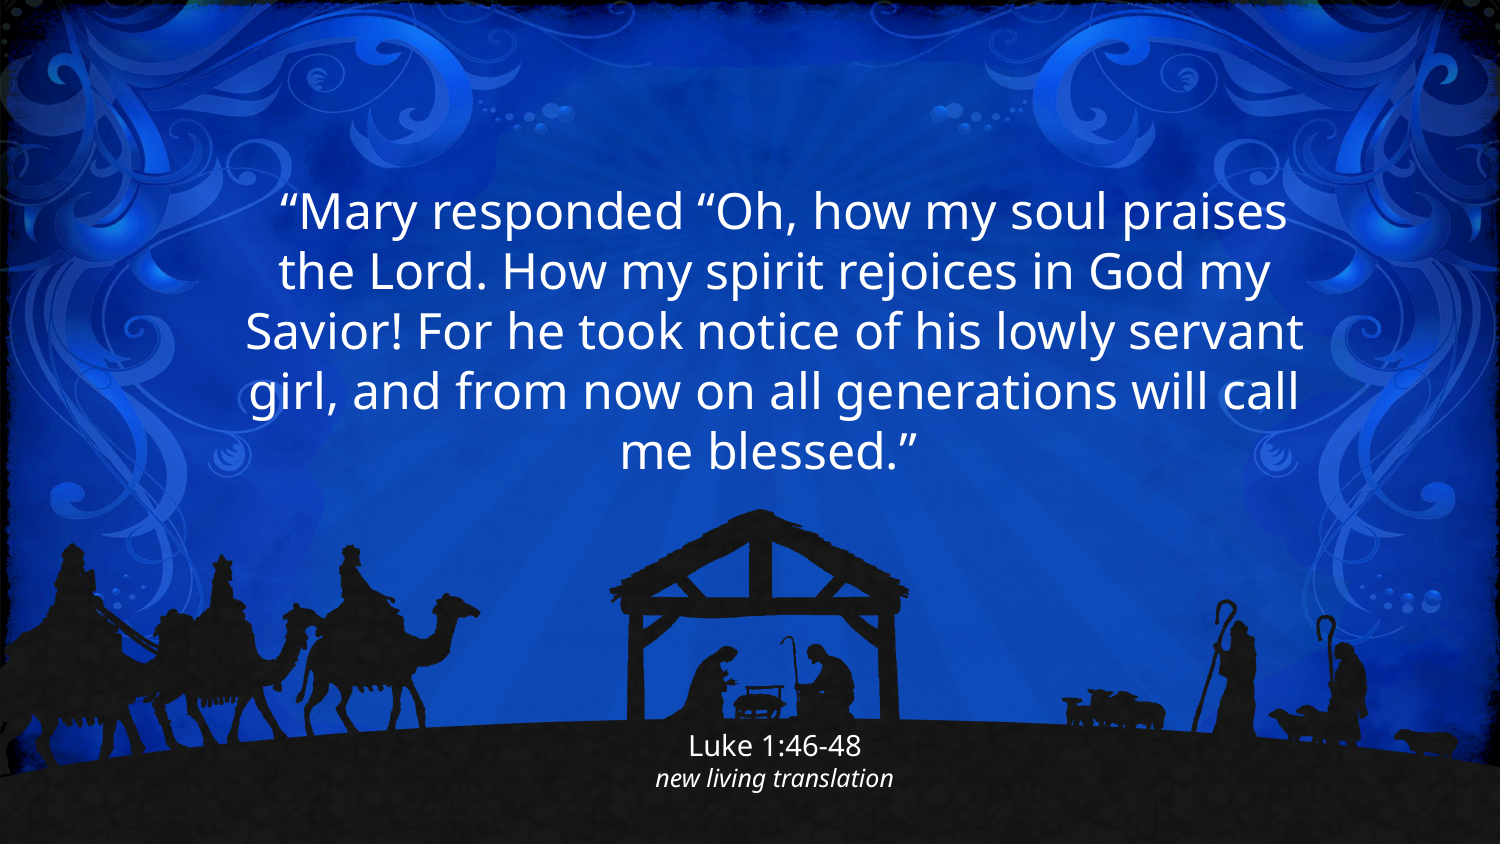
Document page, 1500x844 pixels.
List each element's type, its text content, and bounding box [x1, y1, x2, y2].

text_box “Mary responded “Oh, how my soul praises the Lord. How my spirit rejoices in God my Savior! For he took notice of his lowly servant girl, and from now on all generations will call me blessed.” [212, 171, 1338, 487]
picture [0, 0, 1500, 844]
text_box Luke 1:46-48 new living translation [549, 720, 1000, 800]
